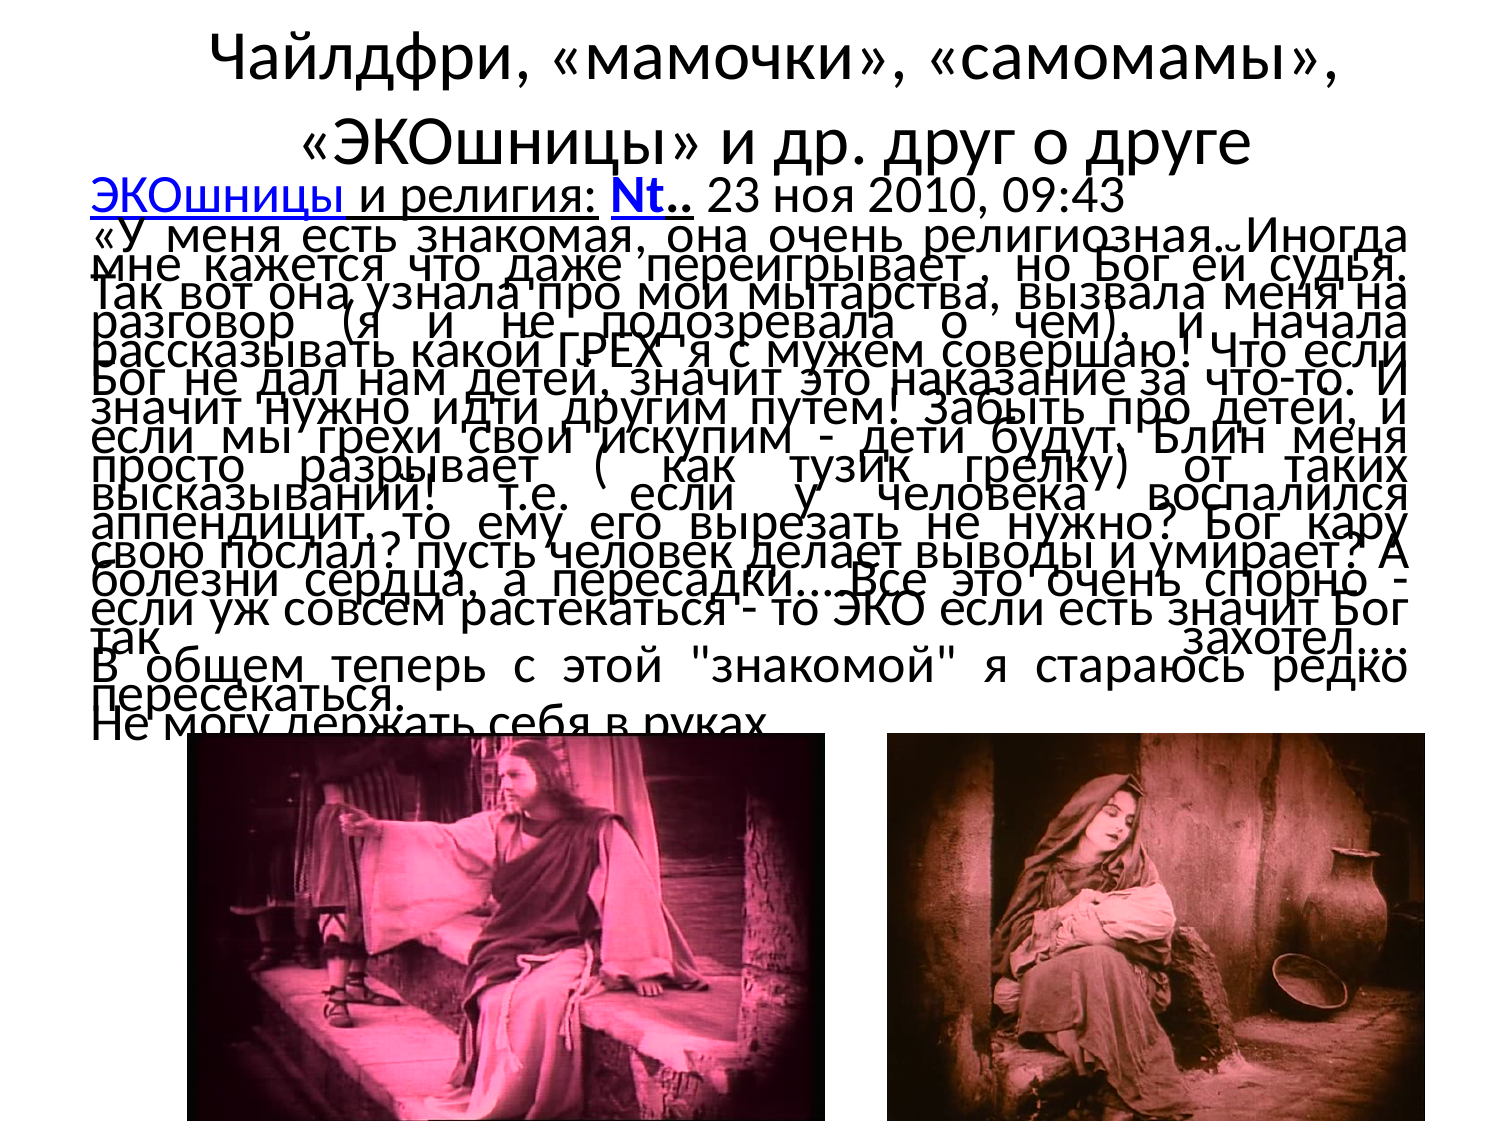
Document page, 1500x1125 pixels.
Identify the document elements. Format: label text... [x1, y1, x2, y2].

list ЭКОшницы и религия: Nt.. 23 ноя 2010, 09:43 «У меня есть знакомая, она очень религиозная. Иногда мне кажется что даже переигрывает , но Бог ей судья. Так вот она узнала про мои мытарства, вызвала меня на разговор (я и не подозревала о чем), и начала рассказывать какой ГРЕХ я с мужем совершаю! Что если Бог не дал нам детей, значит это наказание за что-то. И значит нужно идти другим путем! Забыть про детей, и если мы грехи свои искупим - дети будут. Блин меня просто разрывает ( как тузик грелку) от таких высказываний! т.е. если у человека воспалился аппендицит, то ему его вырезать не нужно? Бог кару свою послал? пусть человек делает выводы и умирает? А болезни сердца, а пересадки....Все это очень спорно - если уж совсем растекаться - то ЭКО если есть значит Бог так захотел.... В общем теперь с этой "знакомой" я стараюсь редко пересекаться. Не могу держать себя в руках. [75, 188, 1425, 863]
picture [187, 733, 826, 1121]
title Чайлдфри, «мамочки», «самомамы», «ЭКОшницы» и др. друг о друге [75, 0, 1475, 188]
picture [887, 733, 1426, 1121]
